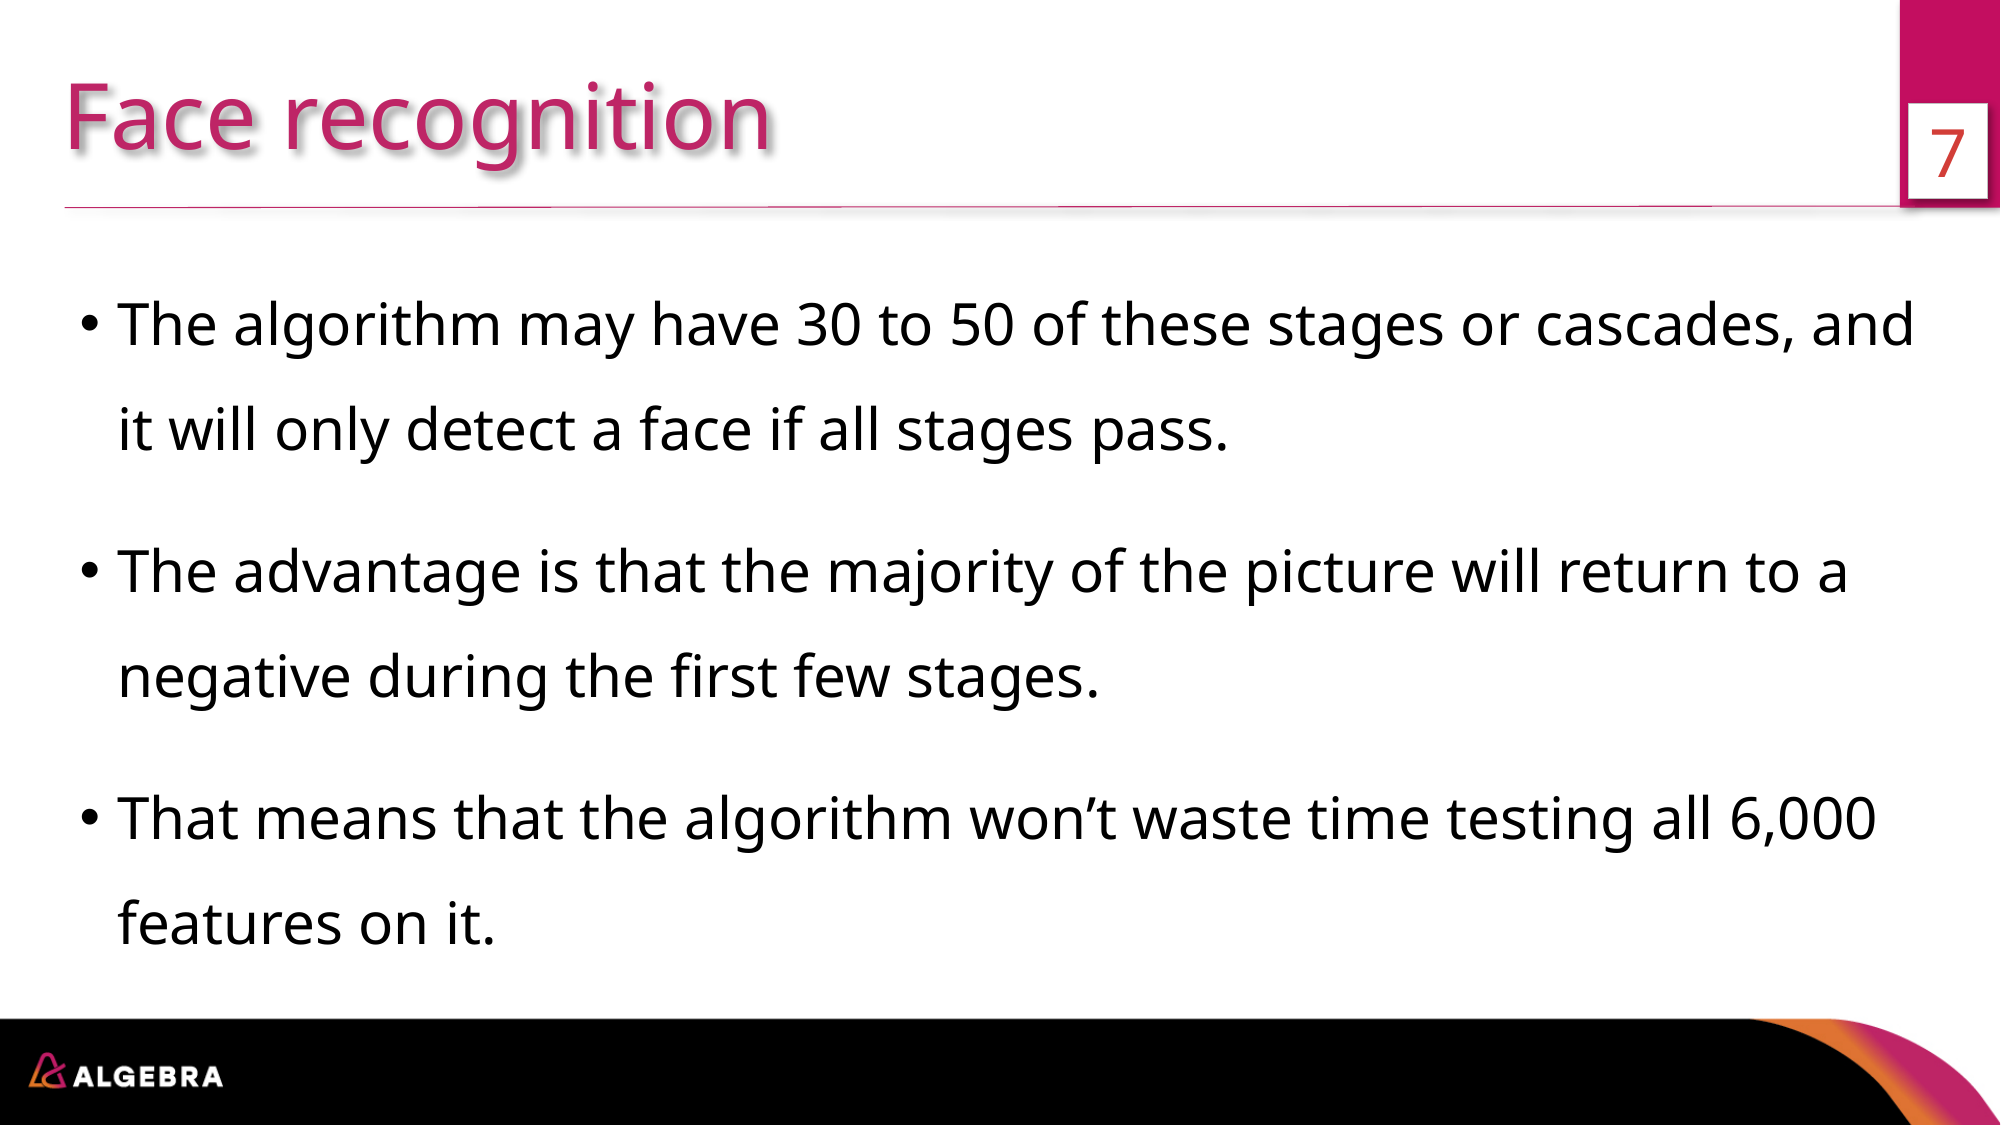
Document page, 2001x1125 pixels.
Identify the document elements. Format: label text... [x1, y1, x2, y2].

text_box Face recognition [47, 50, 1856, 175]
picture [0, 0, 2001, 1125]
text_box [1899, 0, 2000, 209]
text_box The algorithm may have 30 to 50 of these stages or cascades, and it will only detect a face if all stages pass. The advantage is that the majority of the picture will return to a negative during the first few stages. That means that the algorithm won’t waste time testing all 6,000 features on it. [64, 244, 1955, 967]
text_box 7 [1908, 103, 1988, 199]
